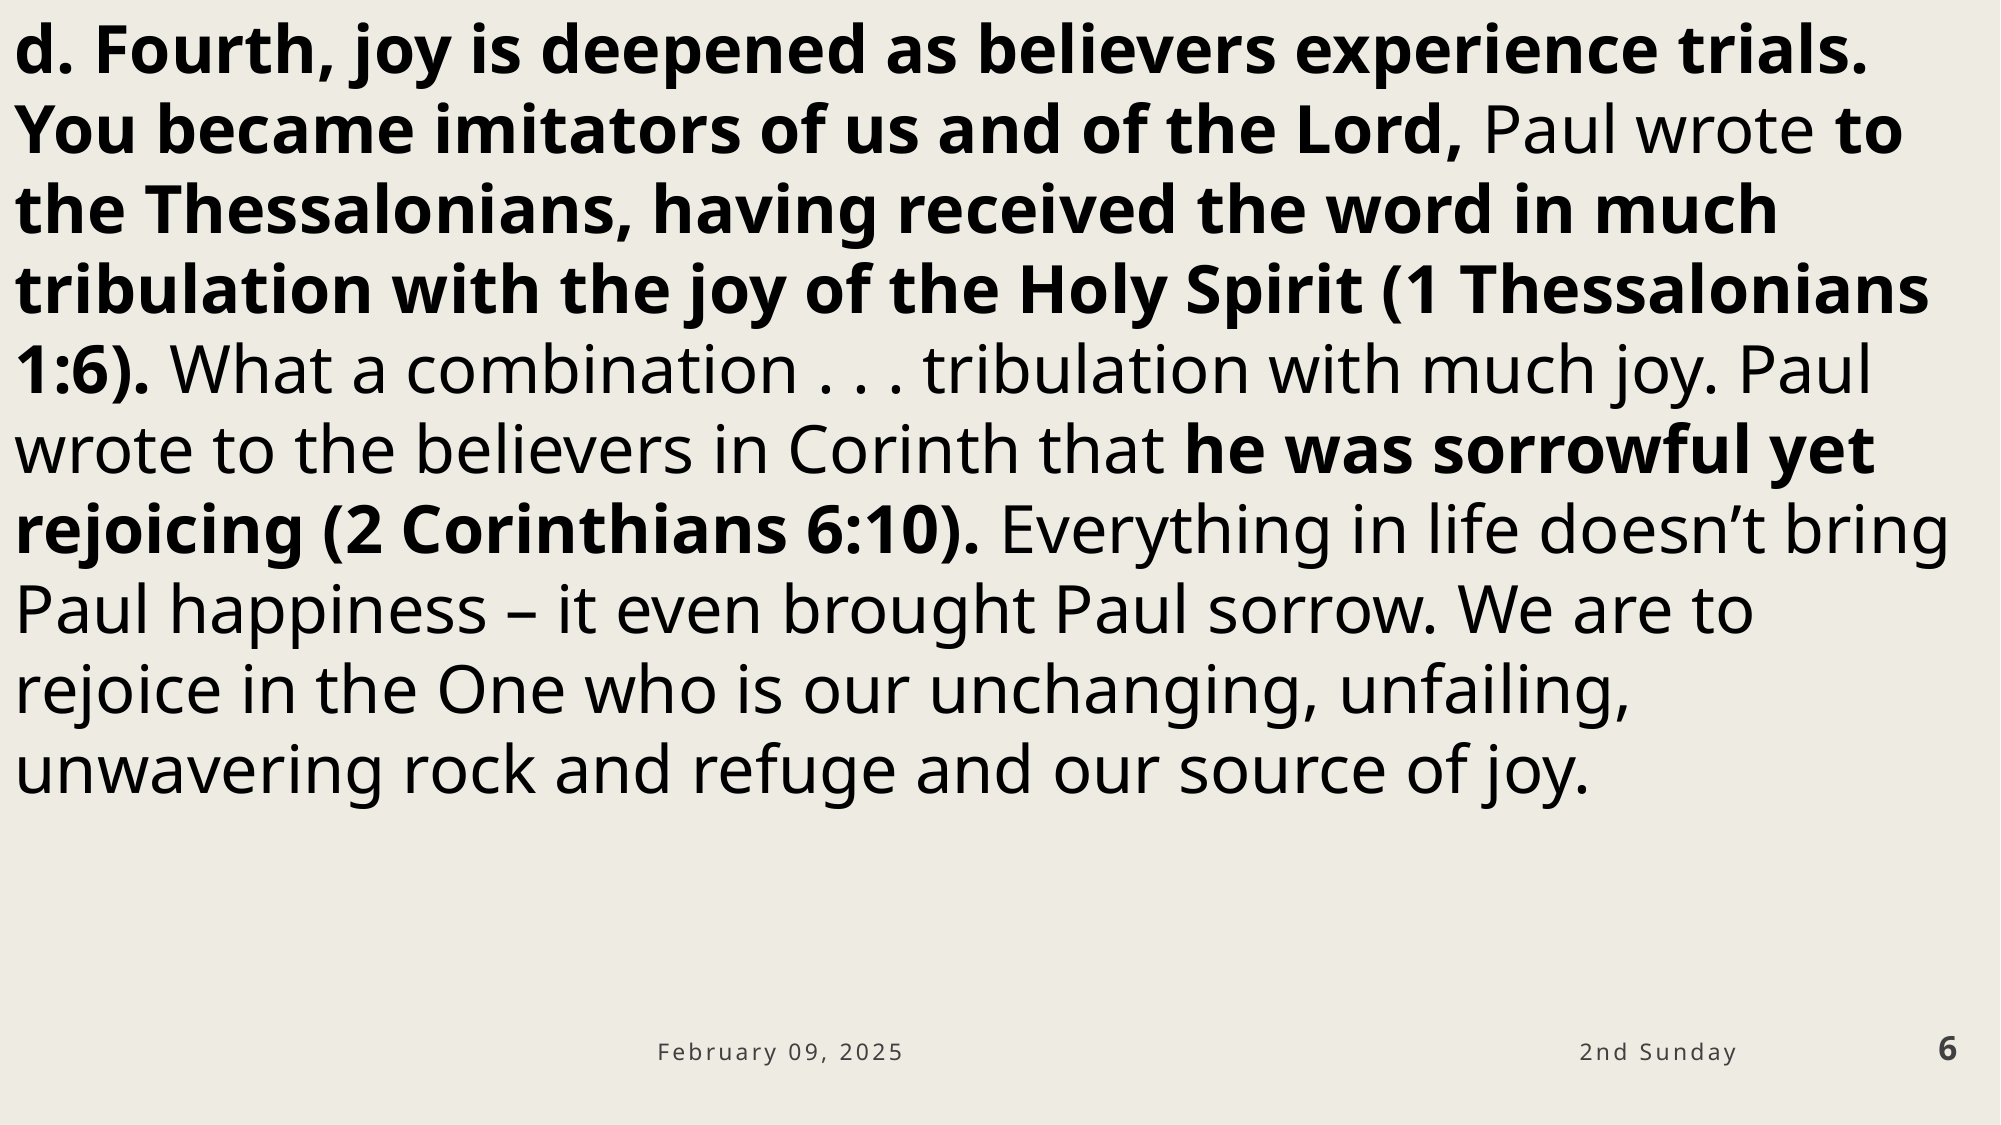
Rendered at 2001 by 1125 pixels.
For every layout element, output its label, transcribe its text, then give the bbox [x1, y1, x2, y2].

text_box d. Fourth, joy is deepened as believers experience trials. You became imitators of us and of the Lord, Paul wrote to the Thessalonians, having received the word in much tribulation with the joy of the Holy Spirit (1 Thessalonians 1:6). What a combination . . . tribulation with much joy. Paul wrote to the believers in Corinth that he was sorrowful yet rejoicing (2 Corinthians 6:10). Everything in life doesn’t bring Paul happiness – it even brought Paul sorrow. We are to rejoice in the One who is our unchanging, unfailing, unwavering rock and refuge and our source of joy. [0, 0, 1980, 815]
slide_number 2nd Sunday [1287, 1012, 1754, 1088]
slide_number 6 [1780, 1012, 1976, 1088]
footer February 09, 2025 [315, 1012, 1245, 1088]
